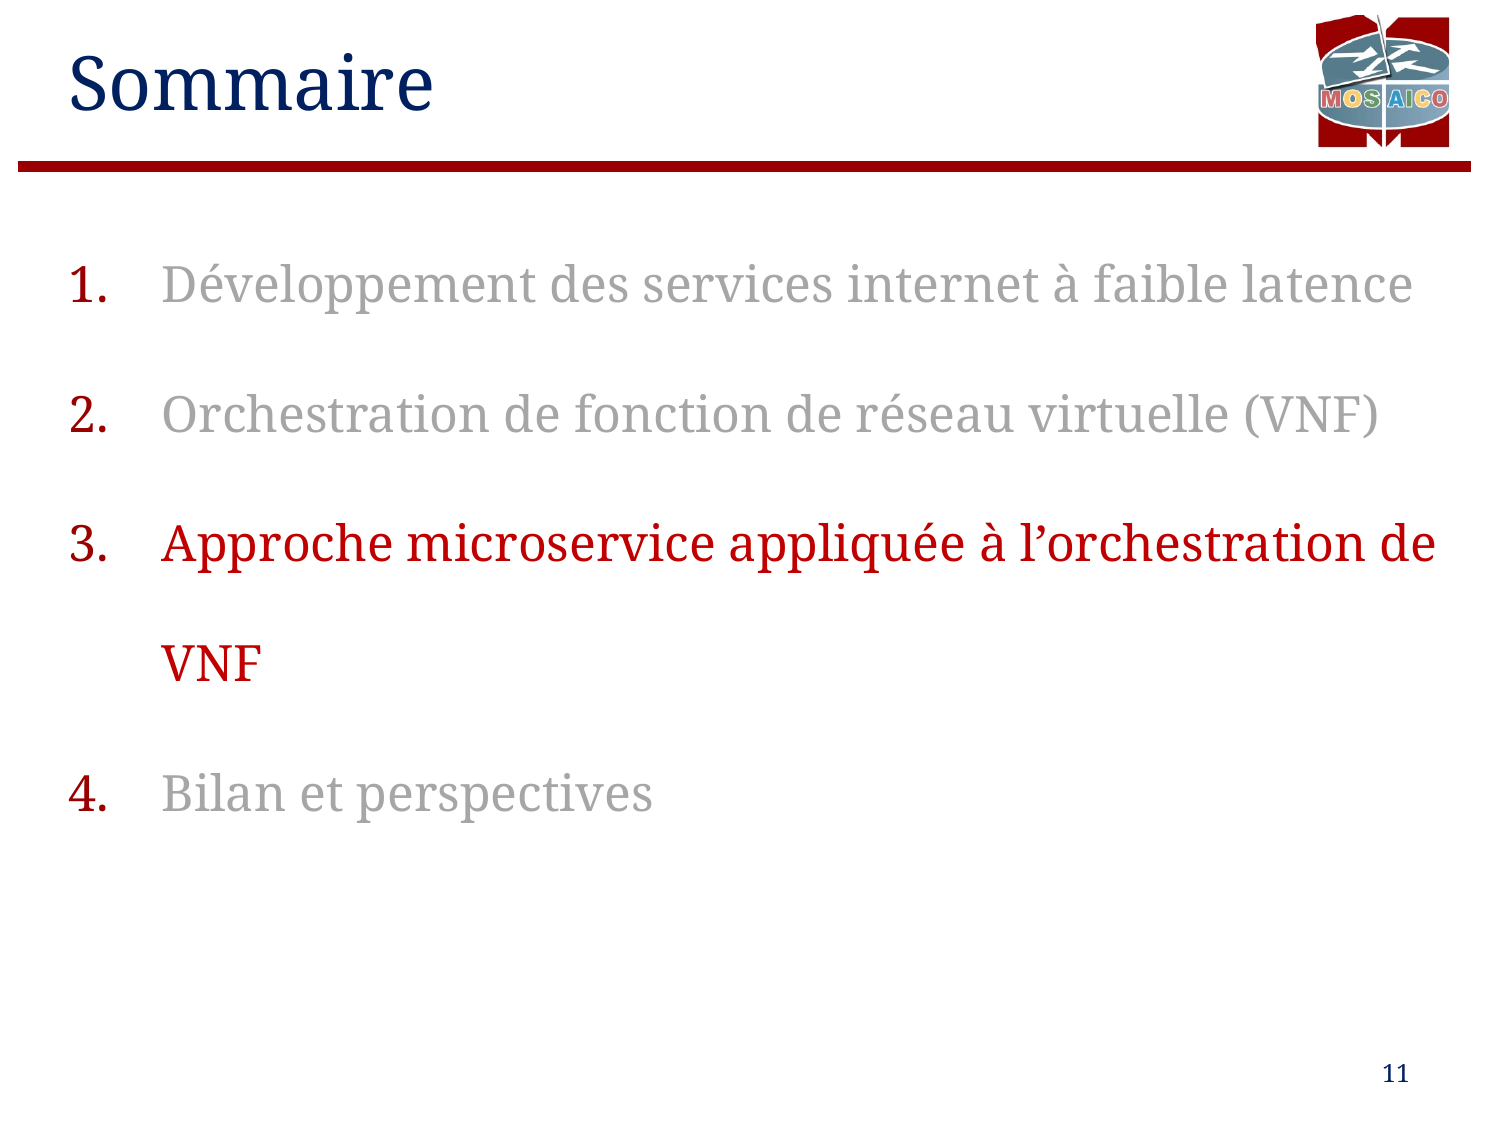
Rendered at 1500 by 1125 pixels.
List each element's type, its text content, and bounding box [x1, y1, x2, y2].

list Développement des services internet à faible latence Orchestration de fonction de réseau virtuelle (VNF) Approche microservice appliquée à l’orchestration de VNF Bilan et perspectives [52, 184, 1460, 912]
picture [1316, 15, 1451, 149]
title Sommaire [52, 28, 1282, 138]
slide_number 11 [1257, 1058, 1426, 1100]
